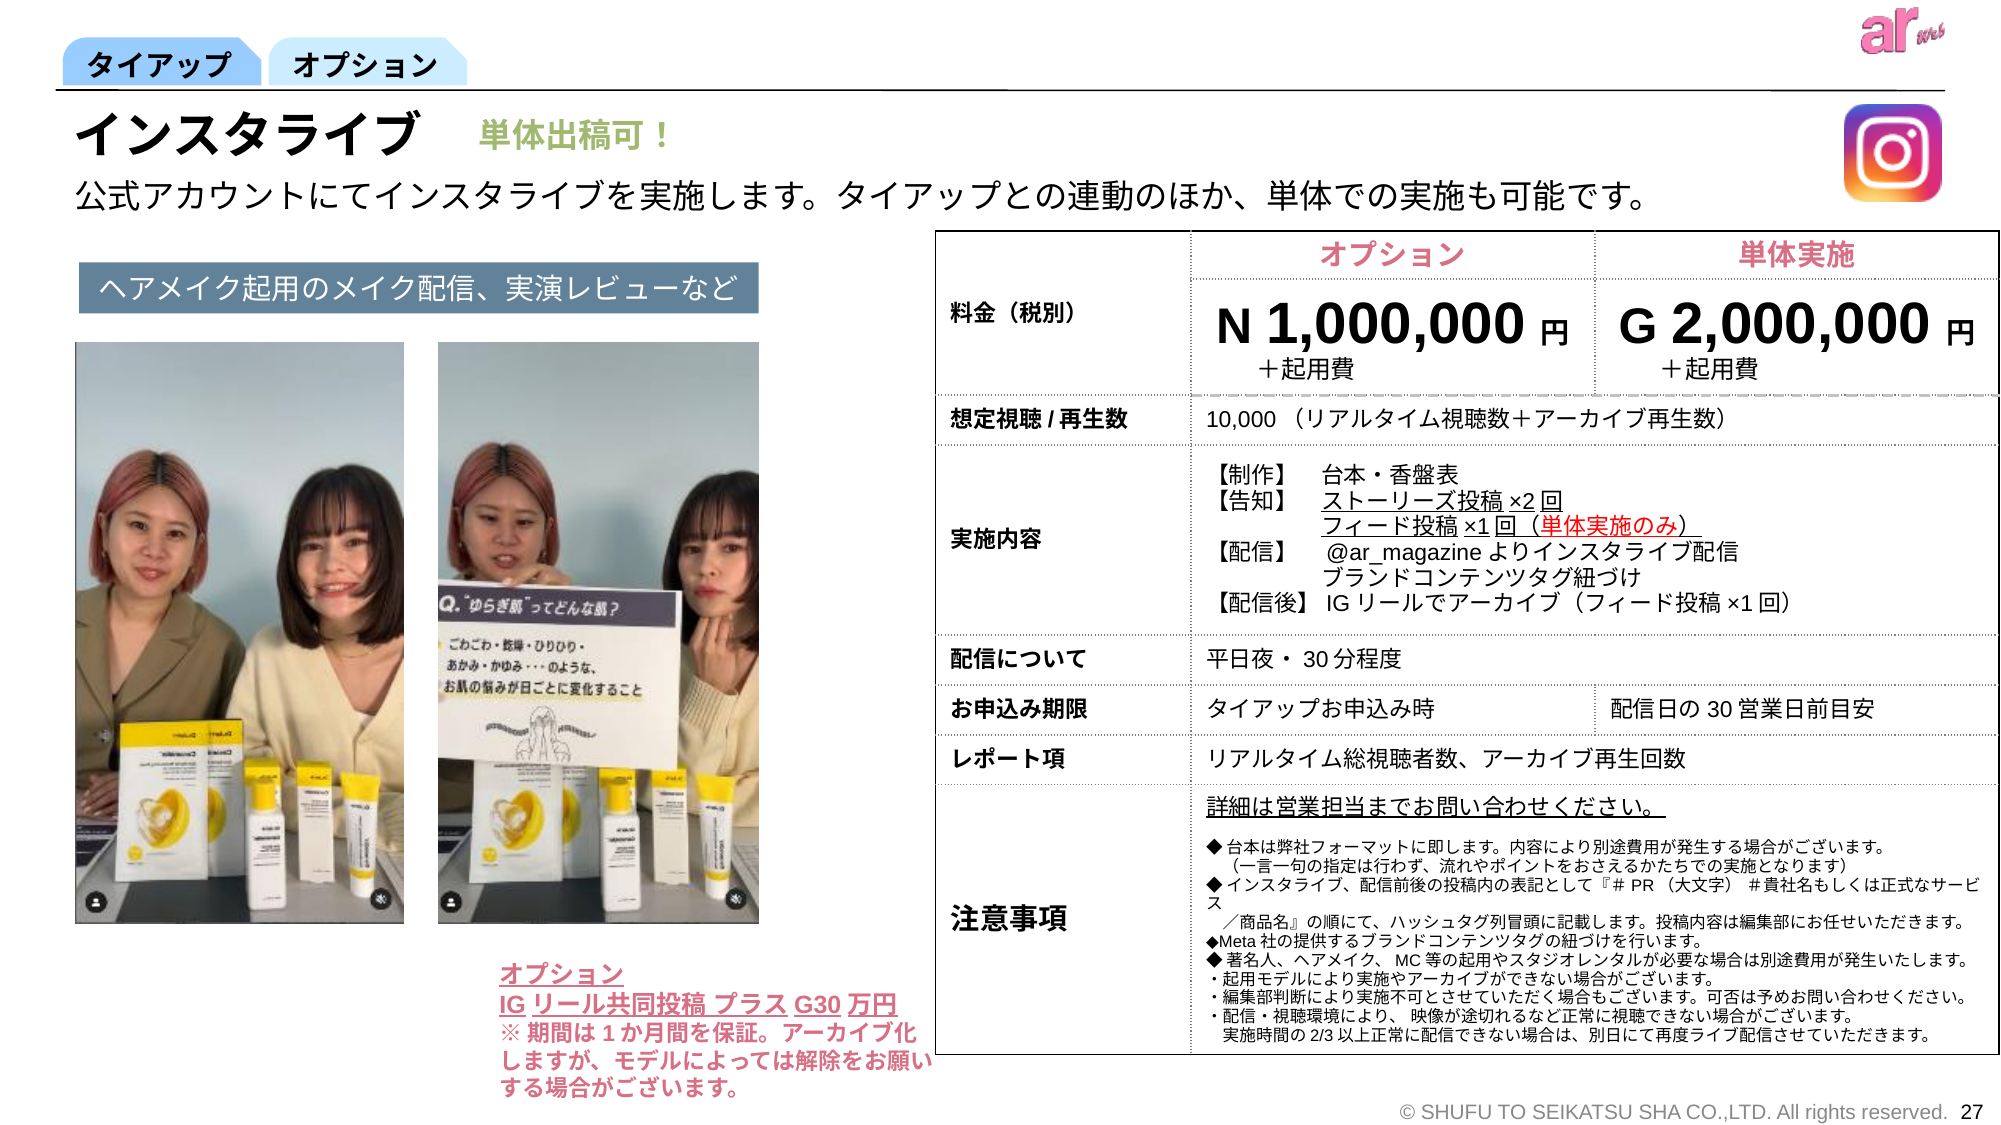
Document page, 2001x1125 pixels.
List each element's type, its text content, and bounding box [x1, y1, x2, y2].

table_cell 配信日の30営業日前目安 [1595, 685, 1998, 735]
text_box タイアップ [62, 37, 262, 86]
table_cell 想定視聴/再生数 [936, 395, 1191, 445]
footer © SHUFU TO SEIKATSU SHA CO.,LTD. All rights reserved. [1308, 1099, 1941, 1124]
picture [1861, 7, 1945, 54]
text_box オプション IGリール共同投稿 プラスG30万円 ※期間は1か月間を保証。アーカイブ化しますが、モデルによっては解除をお願いする場合がございます。 [484, 951, 956, 1109]
table_cell 注意事項 [936, 785, 1191, 1054]
text_box ヘアメイク起用のメイク配信、実演レビューなど [79, 262, 759, 314]
table_cell お申込み期限 [936, 685, 1191, 735]
table_header 料金（税別） [936, 232, 1191, 395]
table_cell 【制作】 台本・香盤表 【告知】 ストーリーズ投稿×2回 フィード投稿×1回（単体実施のみ） 【配信】 @ar_magazineよりインスタライブ配信 ブランドコンテンツタグ紐づけ 【配信後】IGリールでアーカイブ（フィード投稿×1回） [1191, 445, 1998, 635]
table_cell 配信について [936, 635, 1191, 685]
table_cell レポート項 [936, 735, 1191, 785]
table_header 単体実施 [1595, 232, 1998, 279]
title インスタライブ [58, 105, 1642, 171]
slide_number 27 [1941, 1099, 1999, 1124]
table_cell リアルタイム総視聴者数、アーカイブ再生回数 [1191, 735, 1998, 785]
table_cell G 2,000,000 円 ＋起用費 [1595, 279, 1998, 395]
table_cell 詳細は営業担当までお問い合わせください。 ◆台本は弊社フォーマットに即します。内容により別途費用が発生する場合がございます。 （一言一句の指定は行わず、流れやポイントをおさえるかたちでの実施となります） ◆インスタライブ、配信前後の投稿内の表記として『＃PR（大文字） ＃貴社名もしくは正式なサービス ／商品名』の順にて、ハッシュタグ列冒頭に記載します。投稿内容は編集部にお任せいただきます。 ◆Meta社の提供するブランドコンテンツタグの紐づけを行います。 ◆著名人、ヘアメイク、MC等の起用やスタジオレンタルが必要な場合は別途費用が発生いたします。 ・起用モデルにより実施やアーカイブができない場合がございます。 ・編集部判断により実施不可とさせていただく場合もございます。可否は予めお問い合わせください。 ・配信・視聴環境により、 映像が途切れるなど正常に視聴できない場合がございます。 実施時間の2/3以上正常に配信できない場合は、別日にて再度ライブ配信させていただきます。 [1191, 785, 1998, 1054]
text_box 単体出稿可！ [463, 106, 711, 162]
picture [437, 342, 759, 924]
picture [1843, 104, 1942, 202]
table_cell 平日夜・30分程度 [1191, 635, 1998, 685]
table_cell タイアップお申込み時 [1191, 685, 1595, 735]
picture [75, 342, 404, 924]
table_cell 実施内容 [936, 445, 1191, 635]
table_cell N 1,000,000 円 ＋起用費 [1191, 279, 1595, 395]
list 公式アカウントにてインスタライブを実施します。タイアップとの連動のほか、単体での実施も可能です。 [59, 172, 1942, 221]
text_box オプション [268, 37, 468, 86]
table_header オプション [1191, 232, 1595, 279]
table_cell 10,000（リアルタイム視聴数＋アーカイブ再生数） [1191, 403, 1998, 445]
